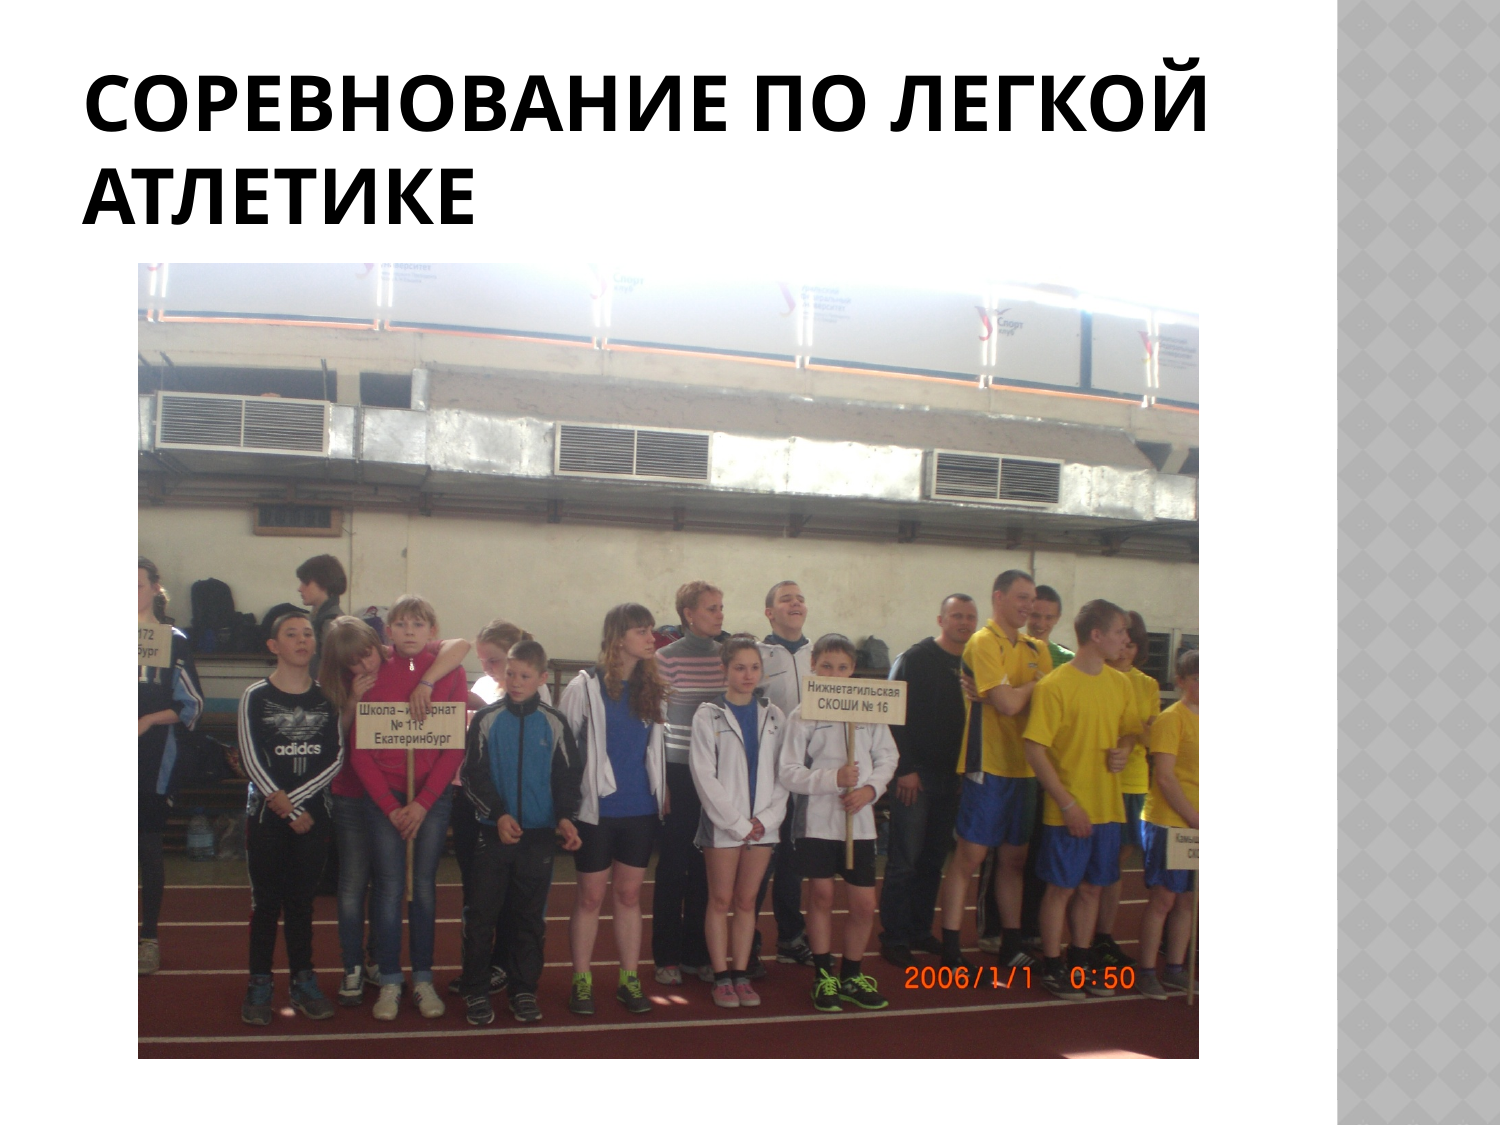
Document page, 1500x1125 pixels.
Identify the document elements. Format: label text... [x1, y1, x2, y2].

title Соревнование по легкой атлетике [75, 52, 1263, 240]
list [138, 263, 1200, 1060]
